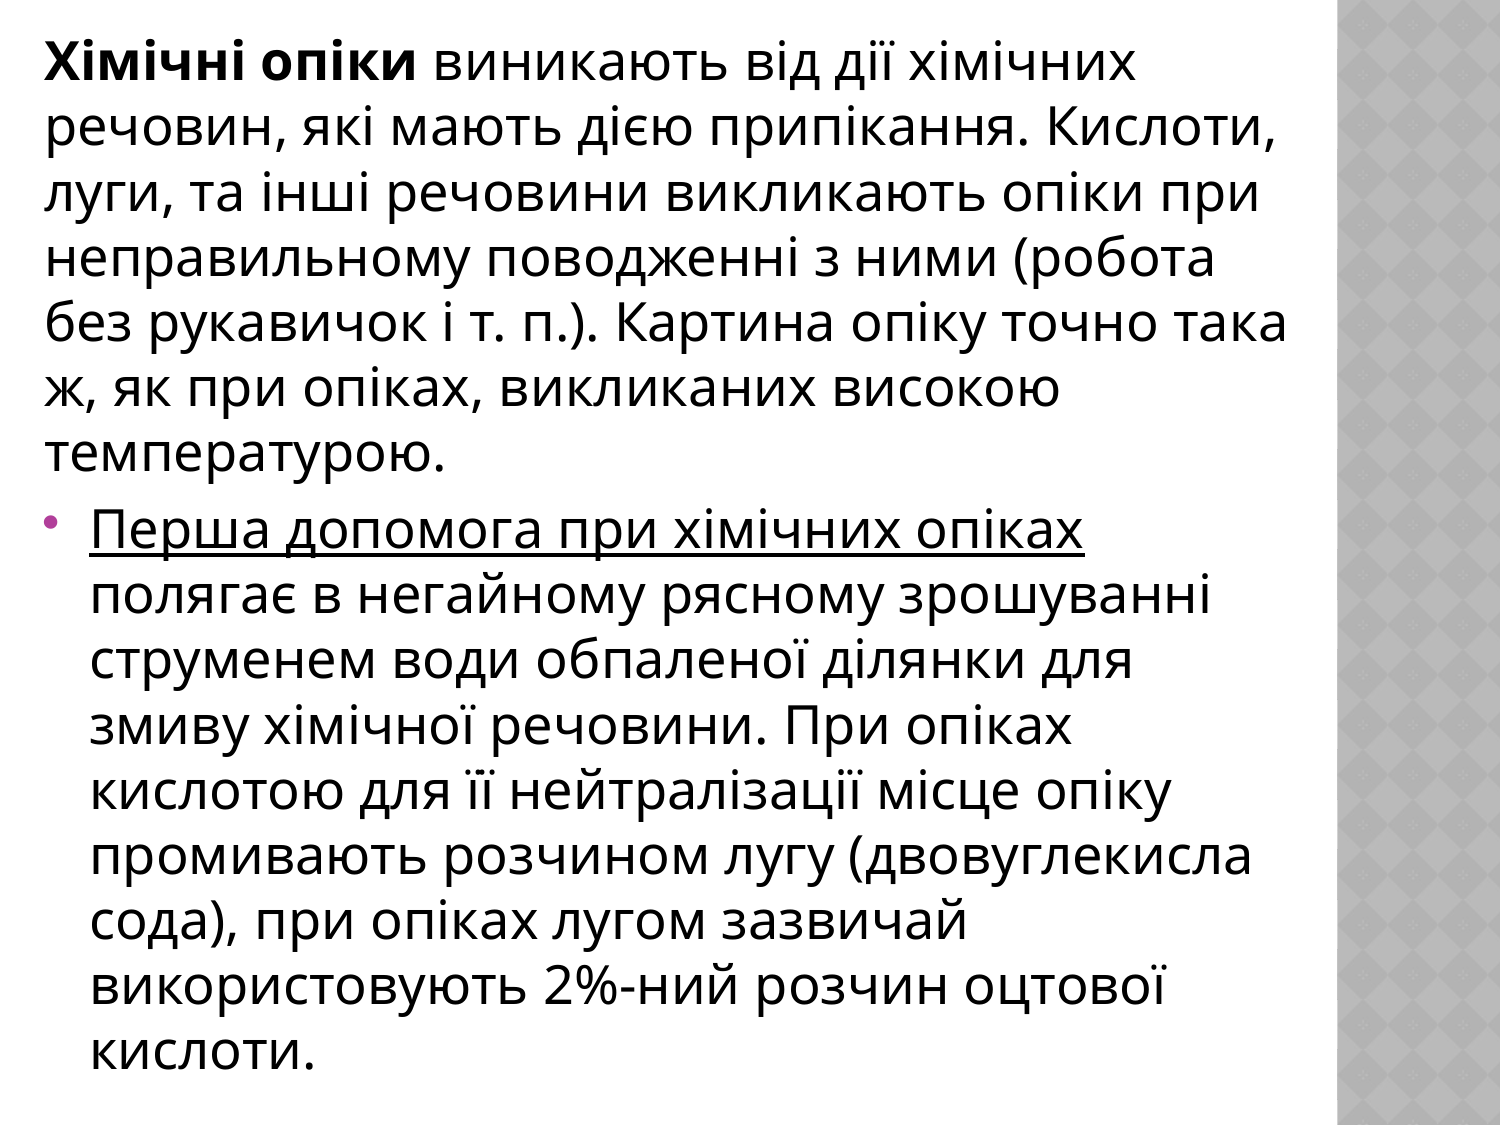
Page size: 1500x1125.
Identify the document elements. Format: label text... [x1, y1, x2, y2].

list Хімічні опіки виникають від дії хімічних речовин, які мають дією припікання. Кислоти, луги, та інші речовини викликають опіки при неправильному поводженні з ними (робота без рукавичок і т. п.). Картина опіку точно така ж, як при опіках, викликаних високою температурою. Перша допомога при хімічних опіках полягає в негайному рясному зрошуванні струменем води обпаленої ділянки для змиву хімічної речовини. При опіках кислотою для її нейтралізації місце опіку промивають розчином лугу (двовуглекисла сода), при опіках лугом зазвичай використовують 2%-ний розчин оцтової кислоти. [29, 19, 1306, 1106]
